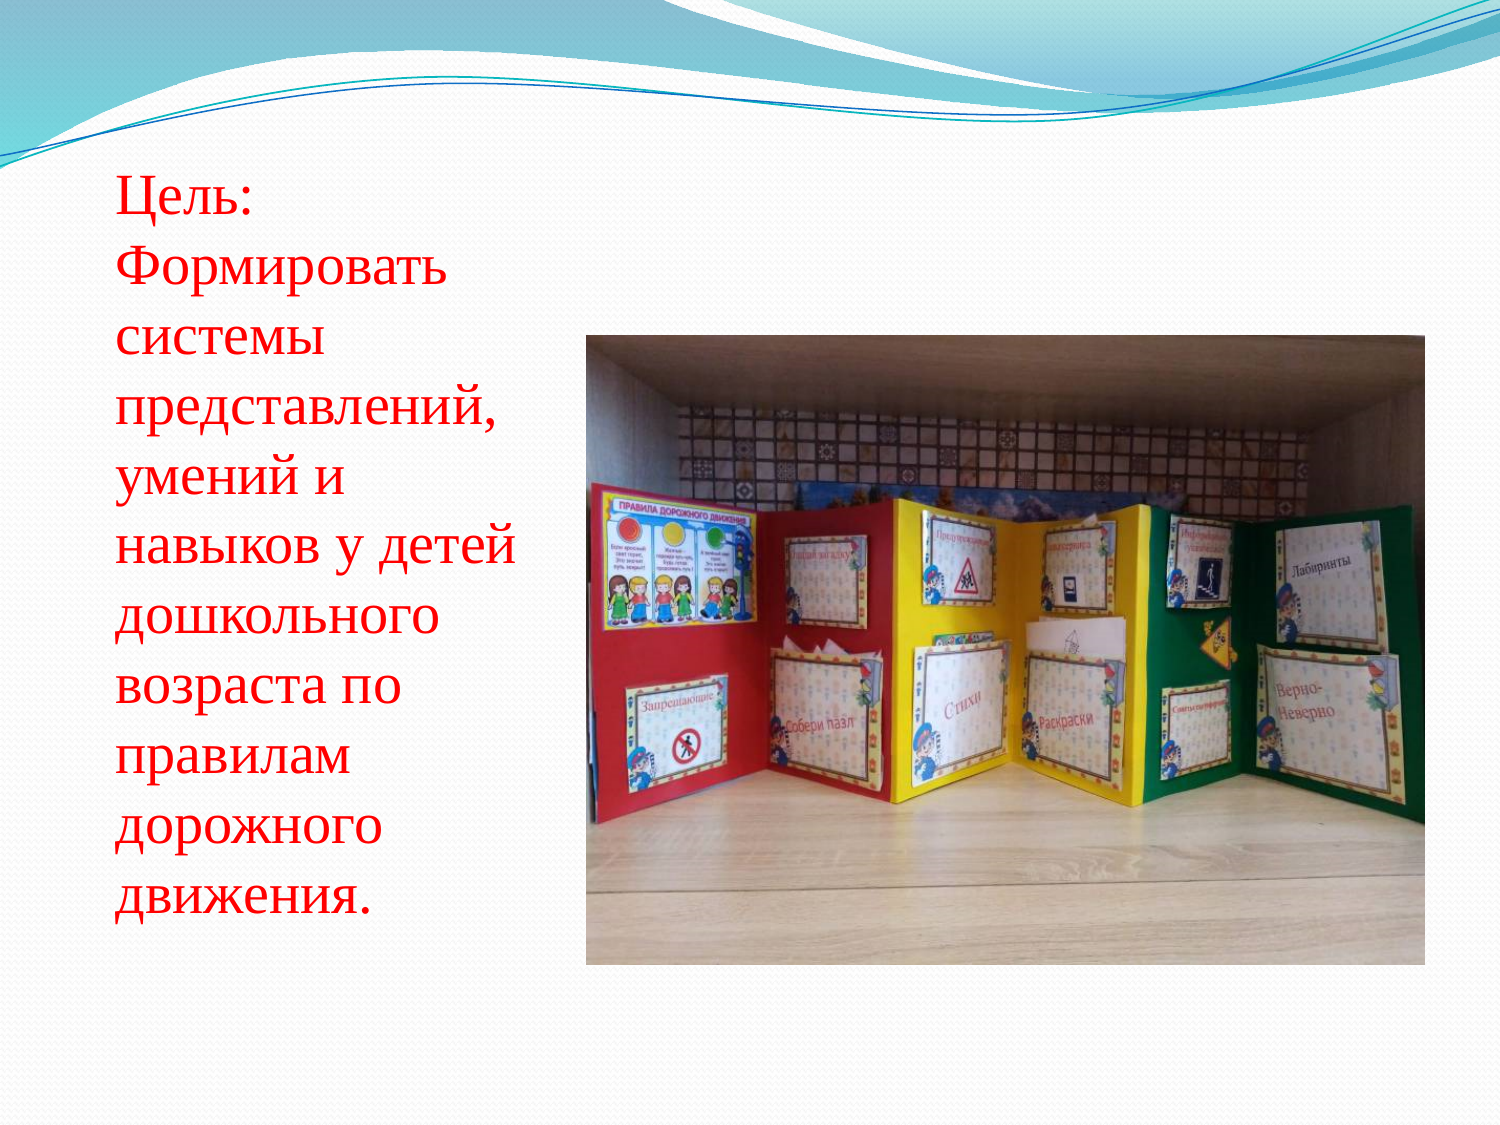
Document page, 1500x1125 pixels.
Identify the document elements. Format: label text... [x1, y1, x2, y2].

list Цель: Формировать системы представлений, умений и навыков у детей дошкольного возраста по правилам дорожного движения. [112, 149, 563, 1025]
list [586, 335, 1426, 965]
